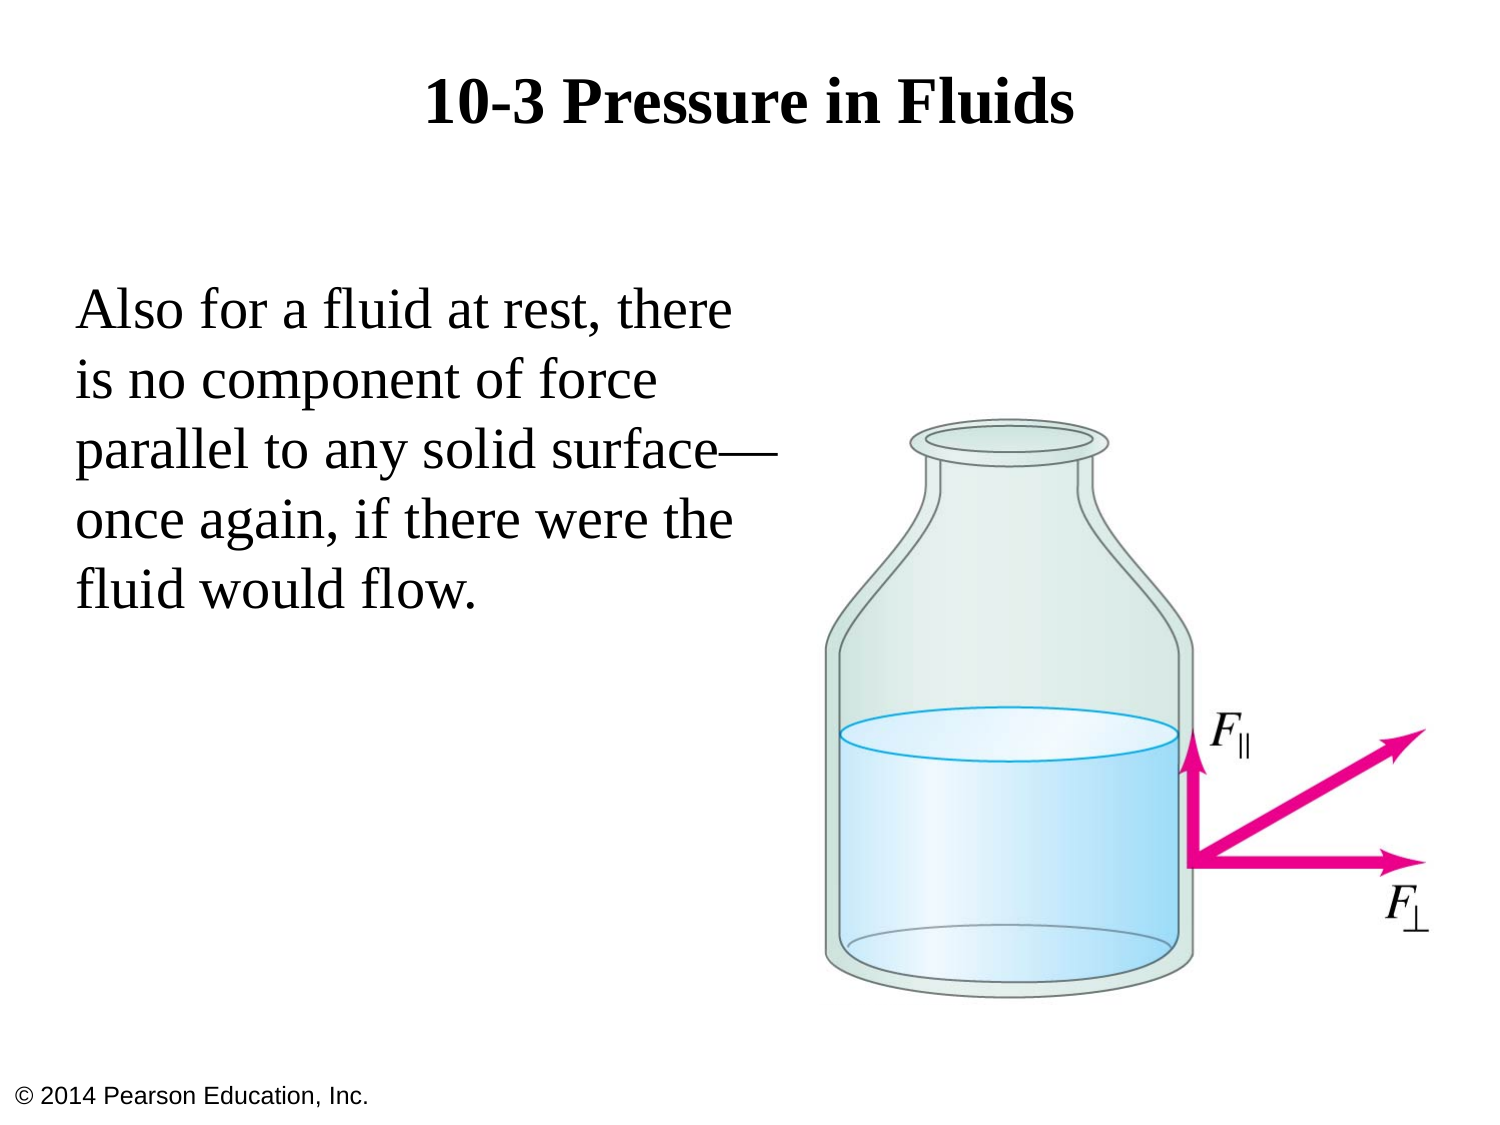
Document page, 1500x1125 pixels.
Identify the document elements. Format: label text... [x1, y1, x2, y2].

list Also for a fluid at rest, there is no component of force parallel to any solid surface— once again, if there were the fluid would flow. [75, 262, 1425, 1005]
picture [817, 412, 1440, 1006]
title 10-3 Pressure in Fluids [75, 2, 1425, 191]
slide_number © 2014 Pearson Education, Inc. [0, 1065, 401, 1125]
